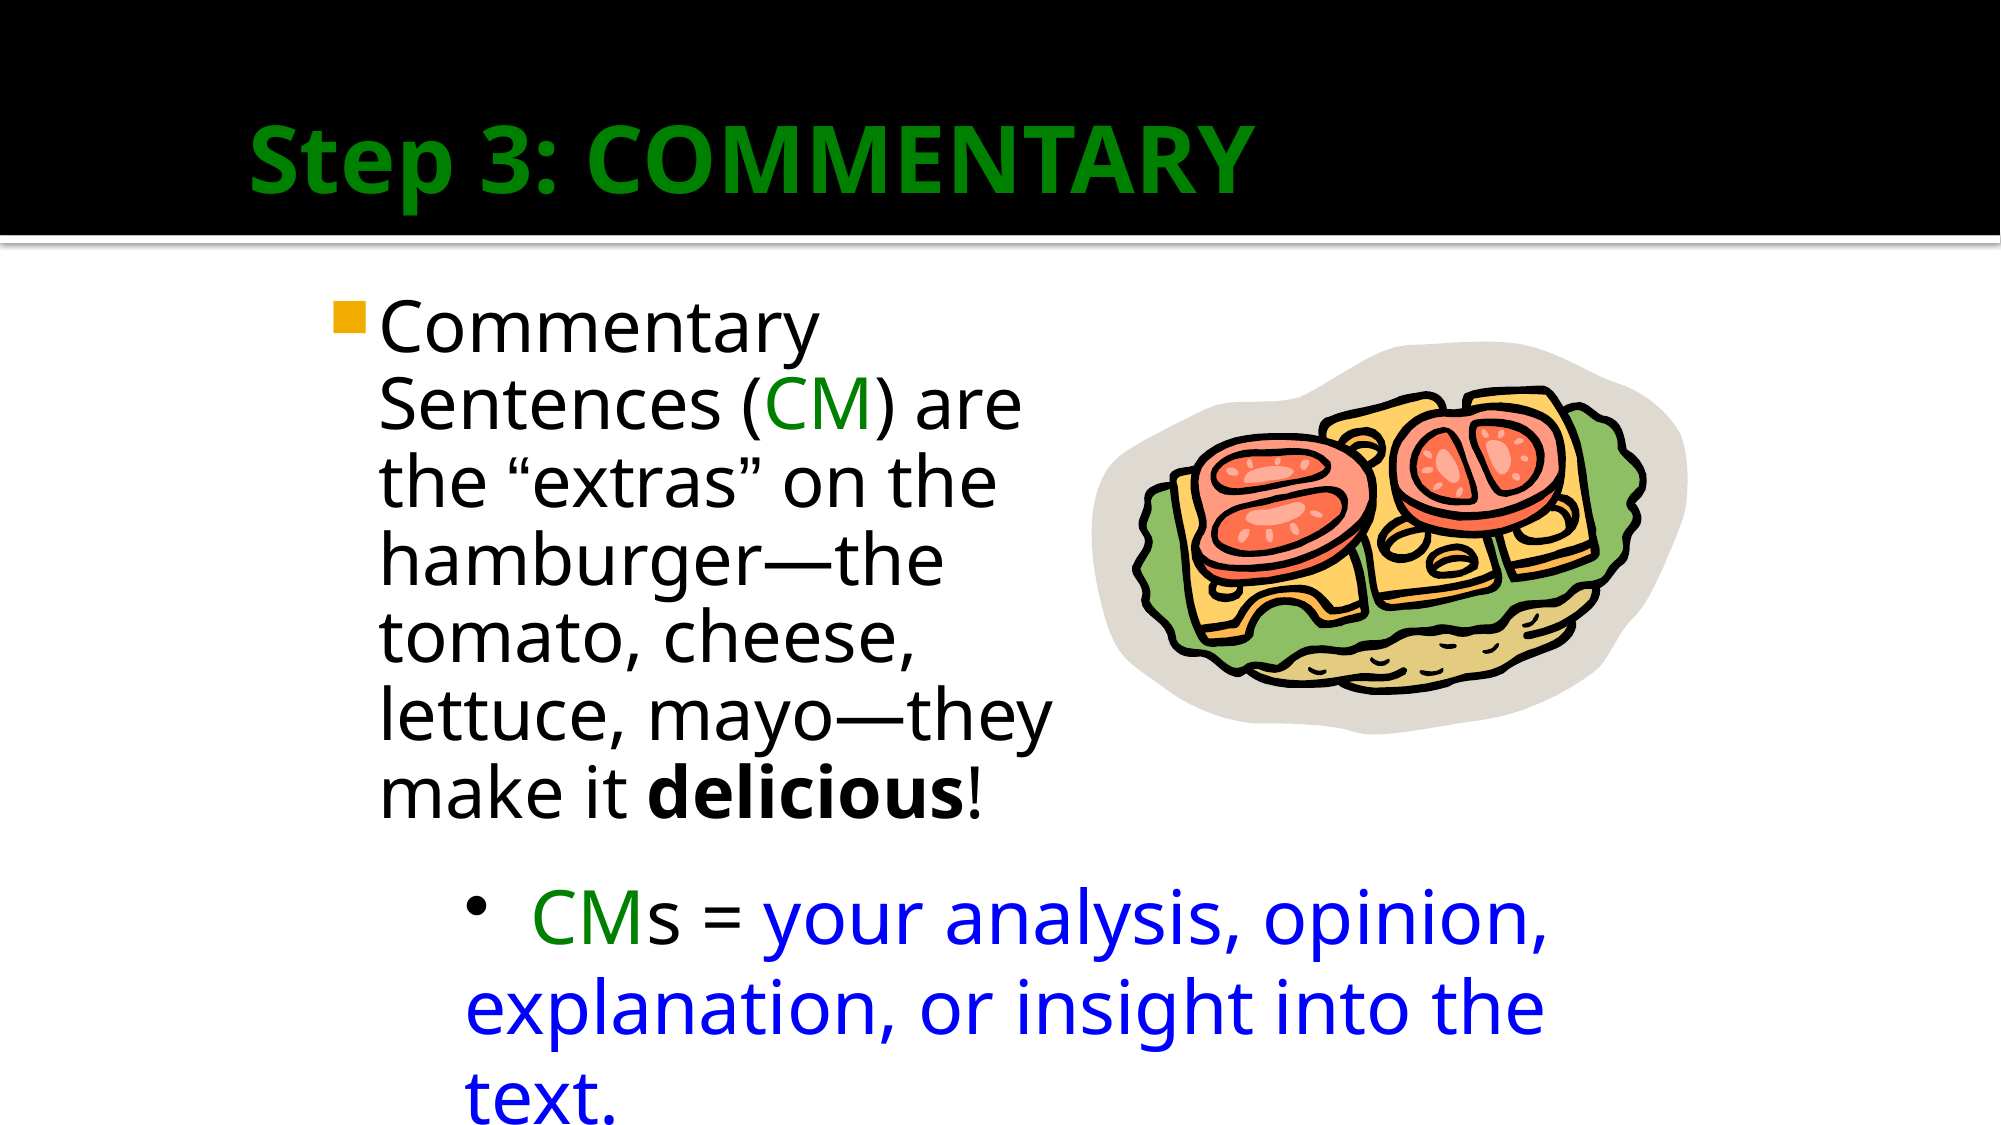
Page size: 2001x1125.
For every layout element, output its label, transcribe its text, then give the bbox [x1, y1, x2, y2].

title Step 3: COMMENTARY [233, 62, 1900, 250]
list Commentary Sentences (CM) are the “extras” on the hamburger—the tomato, cheese, lettuce, mayo—they make it delicious! [300, 275, 1088, 850]
text_box CMs = your analysis, opinion, explanation, or insight into the text. [450, 862, 1678, 1125]
picture [1087, 337, 1692, 739]
